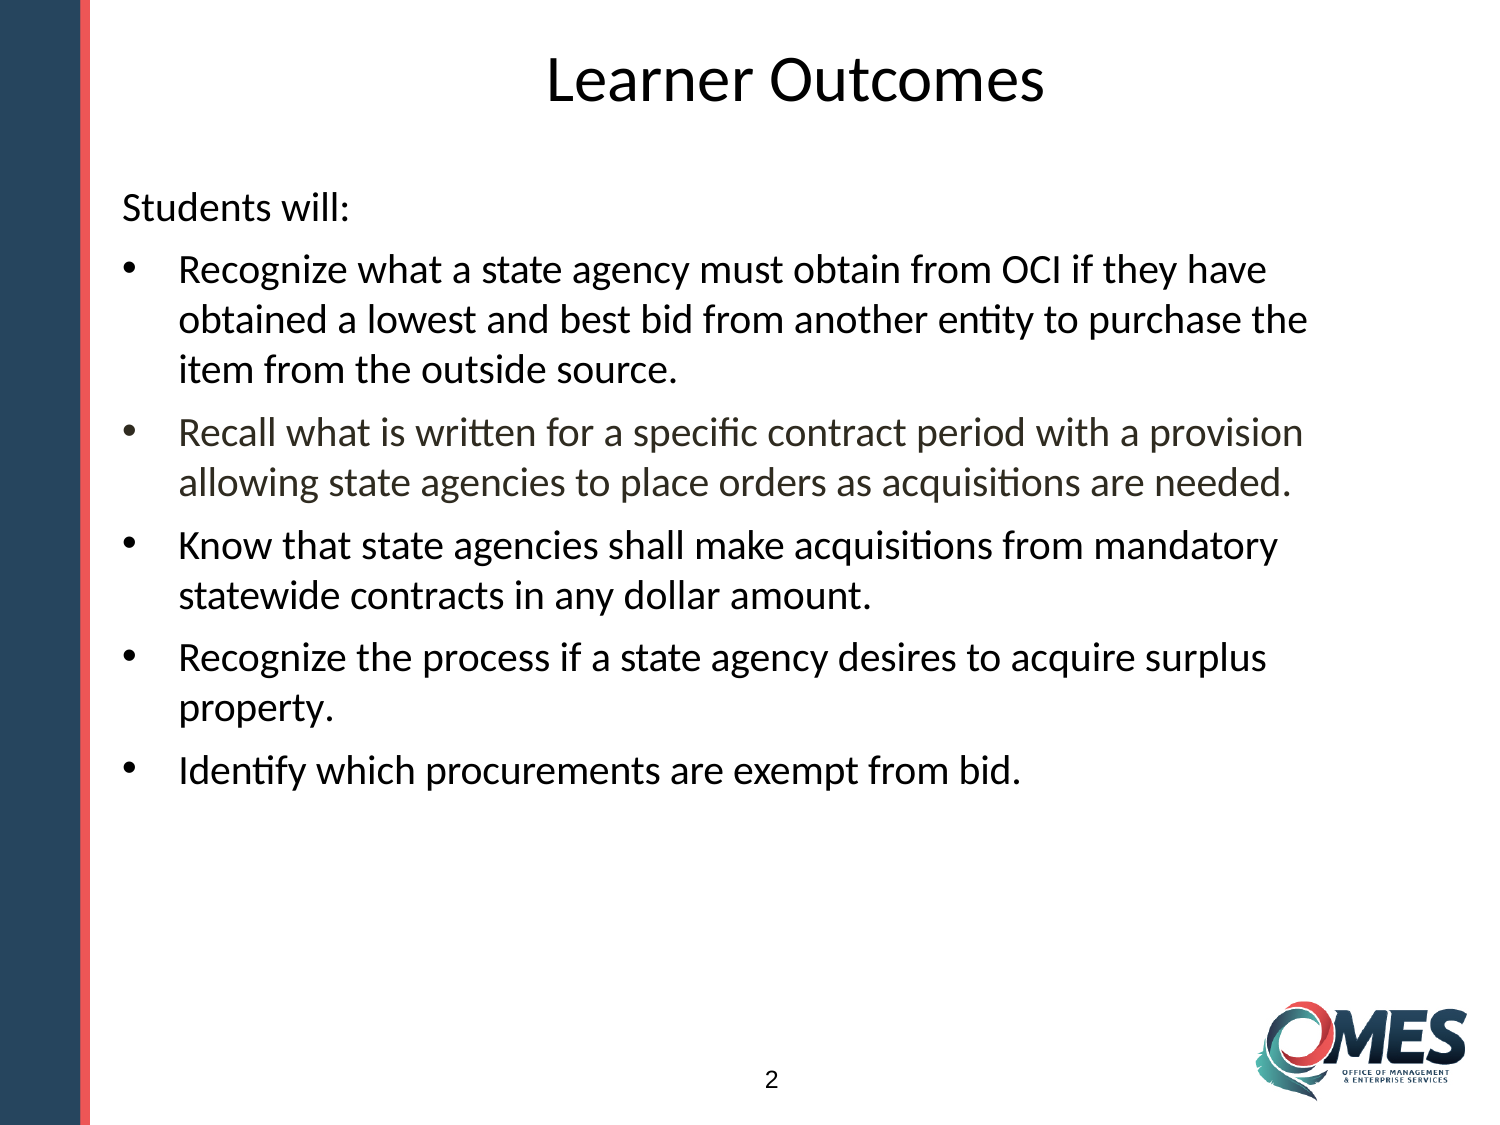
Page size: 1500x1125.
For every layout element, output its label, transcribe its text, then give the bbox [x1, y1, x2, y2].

title Learner Outcomes [92, 35, 1500, 116]
picture [0, 0, 1469, 1125]
list Students will: Recognize what a state agency must obtain from OCI if they have obtained a lowest and best bid from another entity to purchase the item from the outside source. Recall what is written for a specific contract period with a provision allowing state agencies to place orders as acquisitions are needed. Know that state agencies shall make acquisitions from mandatory statewide contracts in any dollar amount. Recognize the process if a state agency desires to acquire surplus property. Identify which procurements are exempt from bid. [122, 179, 1325, 945]
text_box 2 [750, 1056, 786, 1101]
